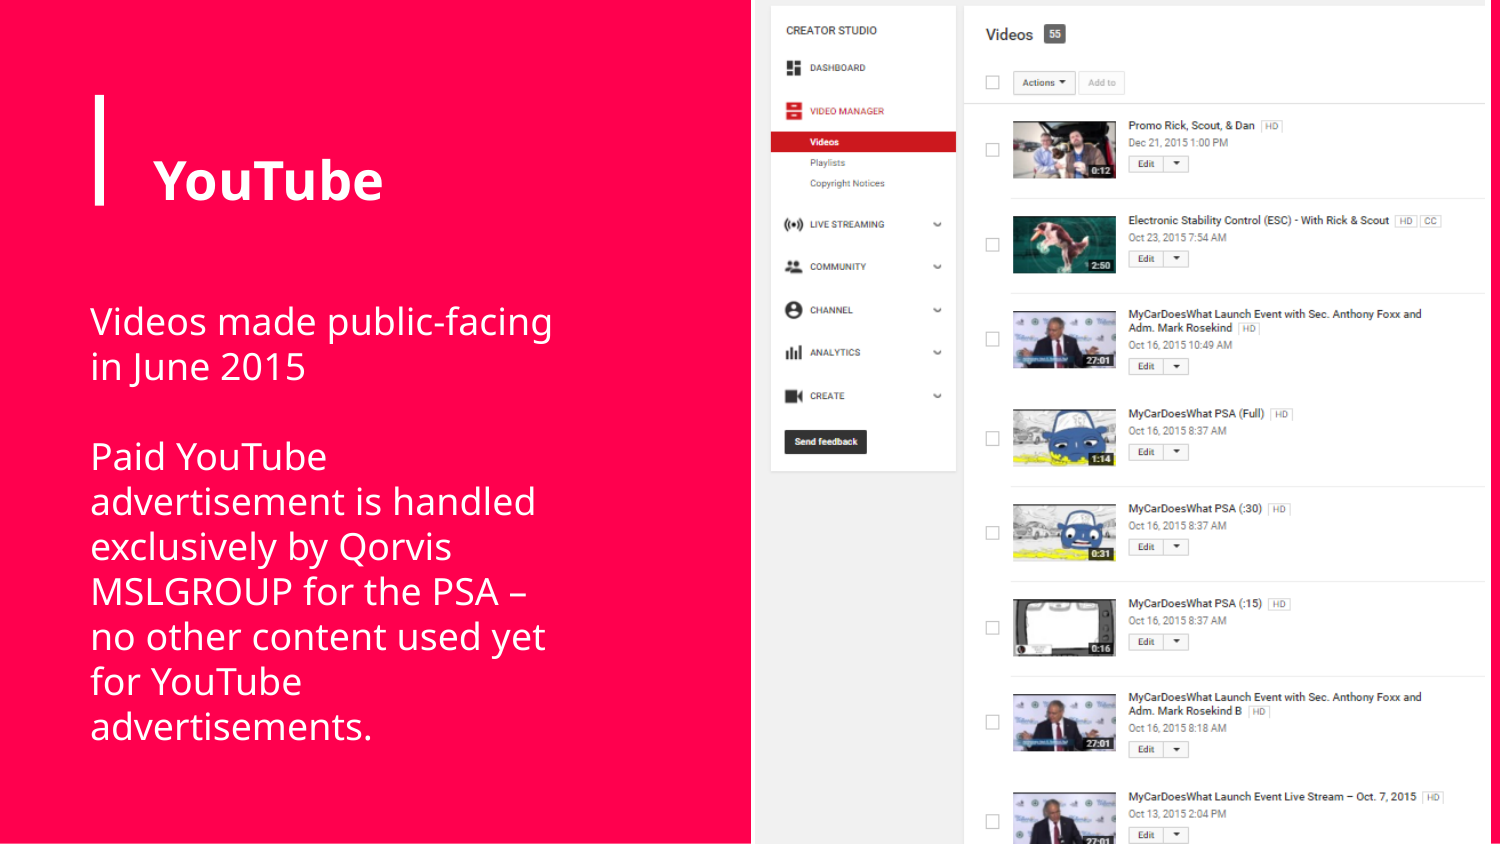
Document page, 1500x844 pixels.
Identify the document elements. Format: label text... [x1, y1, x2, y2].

list Videos made public-facing in June 2015 Paid YouTube advertisement is handled exclusively by Qorvis MSLGROUP for the PSA – no other content used yet for YouTube advertisements. [75, 282, 573, 808]
title YouTube [138, 131, 668, 210]
picture [754, 0, 1485, 844]
